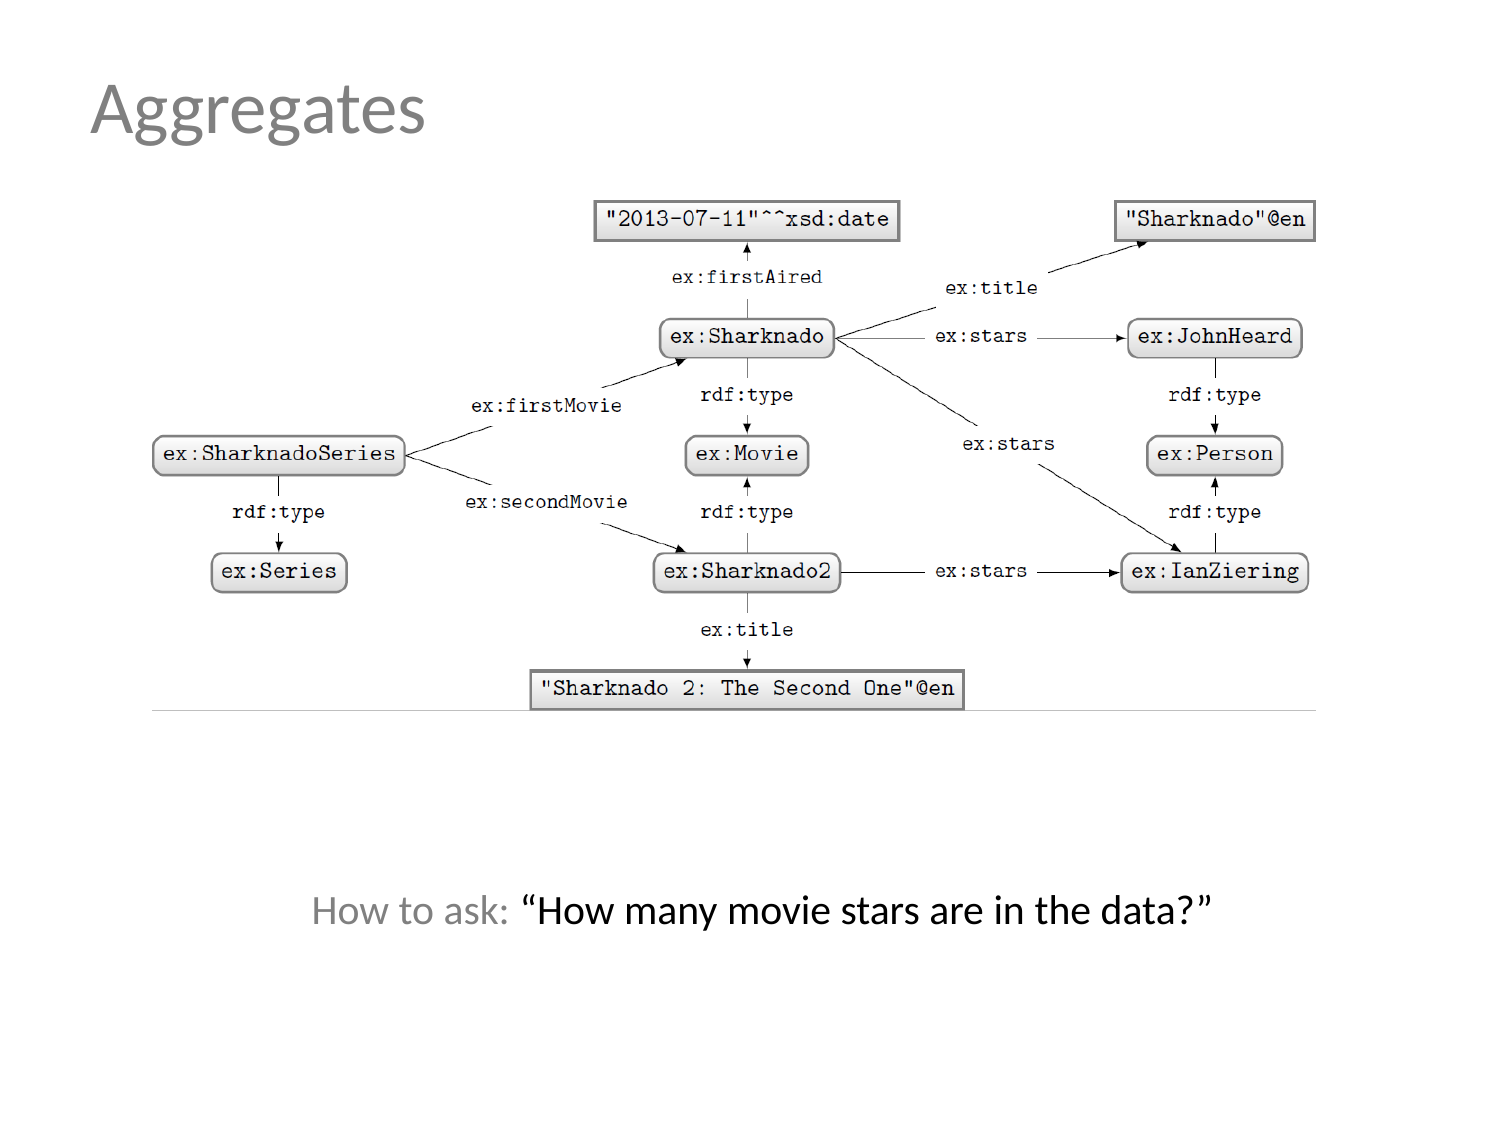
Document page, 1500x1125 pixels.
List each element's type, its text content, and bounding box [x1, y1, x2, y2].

text_box How to ask: “How many movie stars are in the data?” [49, 875, 1475, 975]
title Aggregates [75, 45, 1425, 163]
picture [149, 199, 1317, 711]
